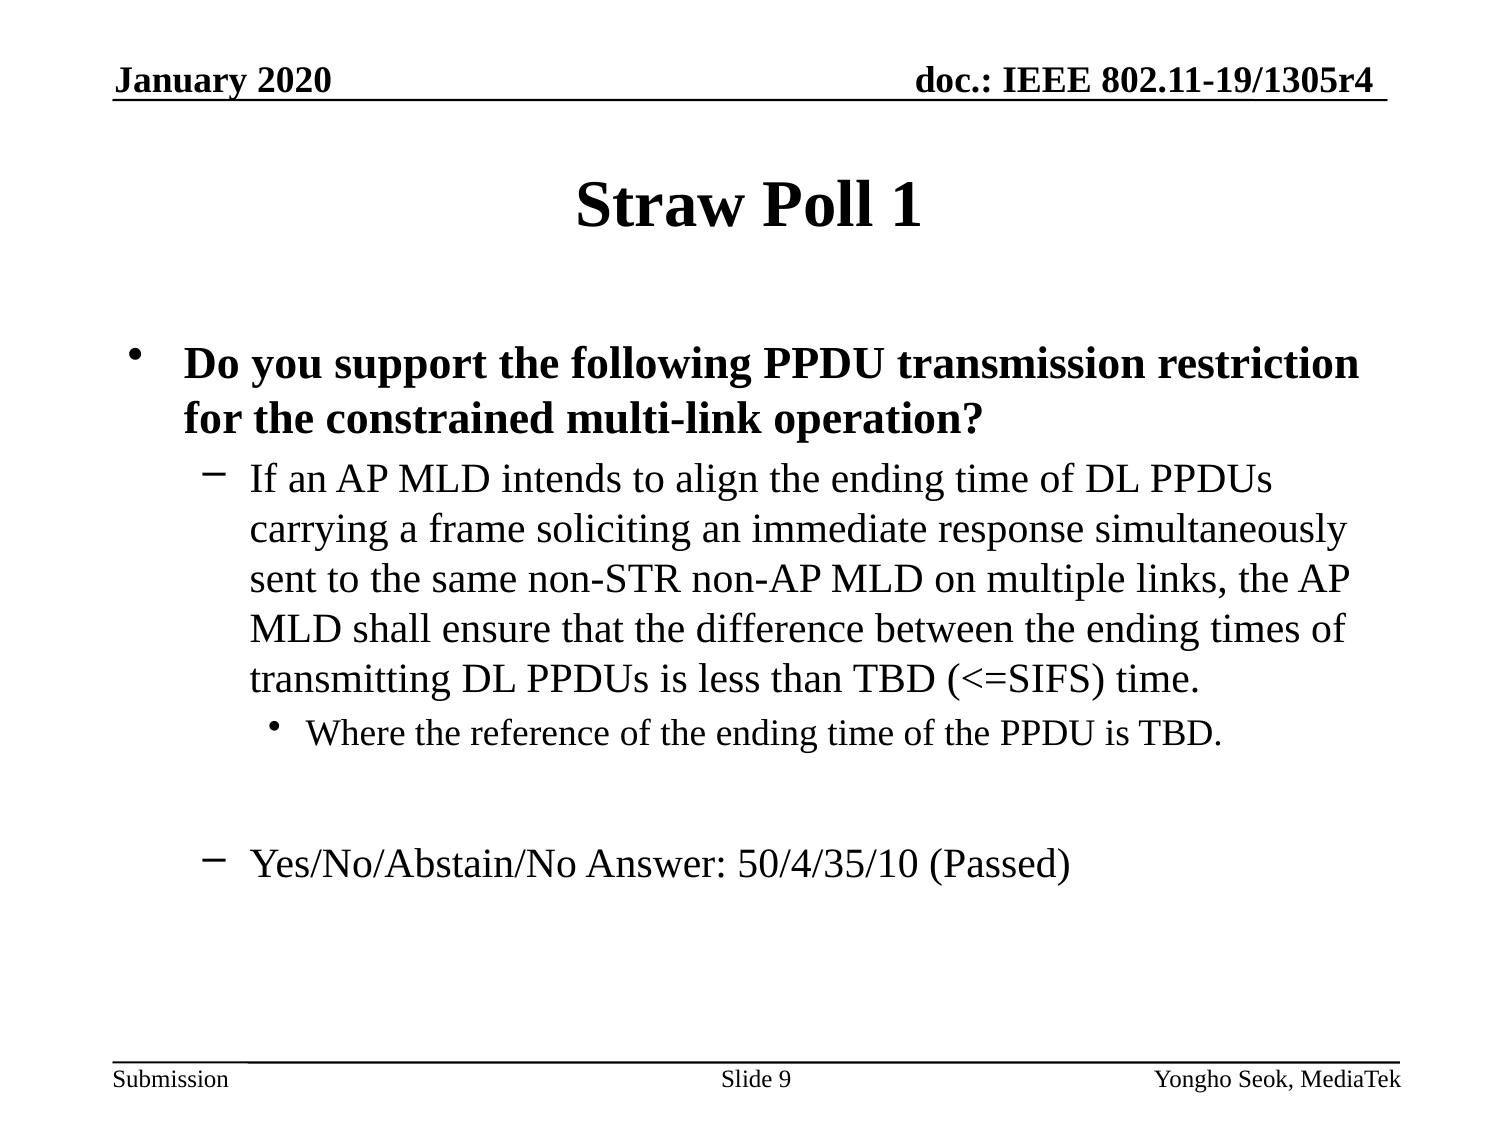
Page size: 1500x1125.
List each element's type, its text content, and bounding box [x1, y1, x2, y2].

list Do you support the following PPDU transmission restriction for the constrained multi-link operation? If an AP MLD intends to align the ending time of DL PPDUs carrying a frame soliciting an immediate response simultaneously sent to the same non-STR non-AP MLD on multiple links, the AP MLD shall ensure that the difference between the ending times of transmitting DL PPDUs is less than TBD (<=SIFS) time. Where the reference of the ending time of the PPDU is TBD. Yes/No/Abstain/No Answer: 50/4/35/10 (Passed) [112, 324, 1388, 1001]
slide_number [114, 54, 335, 101]
slide_number Slide 9 [712, 1061, 800, 1093]
title Straw Poll 1 [112, 112, 1388, 288]
footer Yongho Seok, MediaTek [1150, 1061, 1402, 1093]
